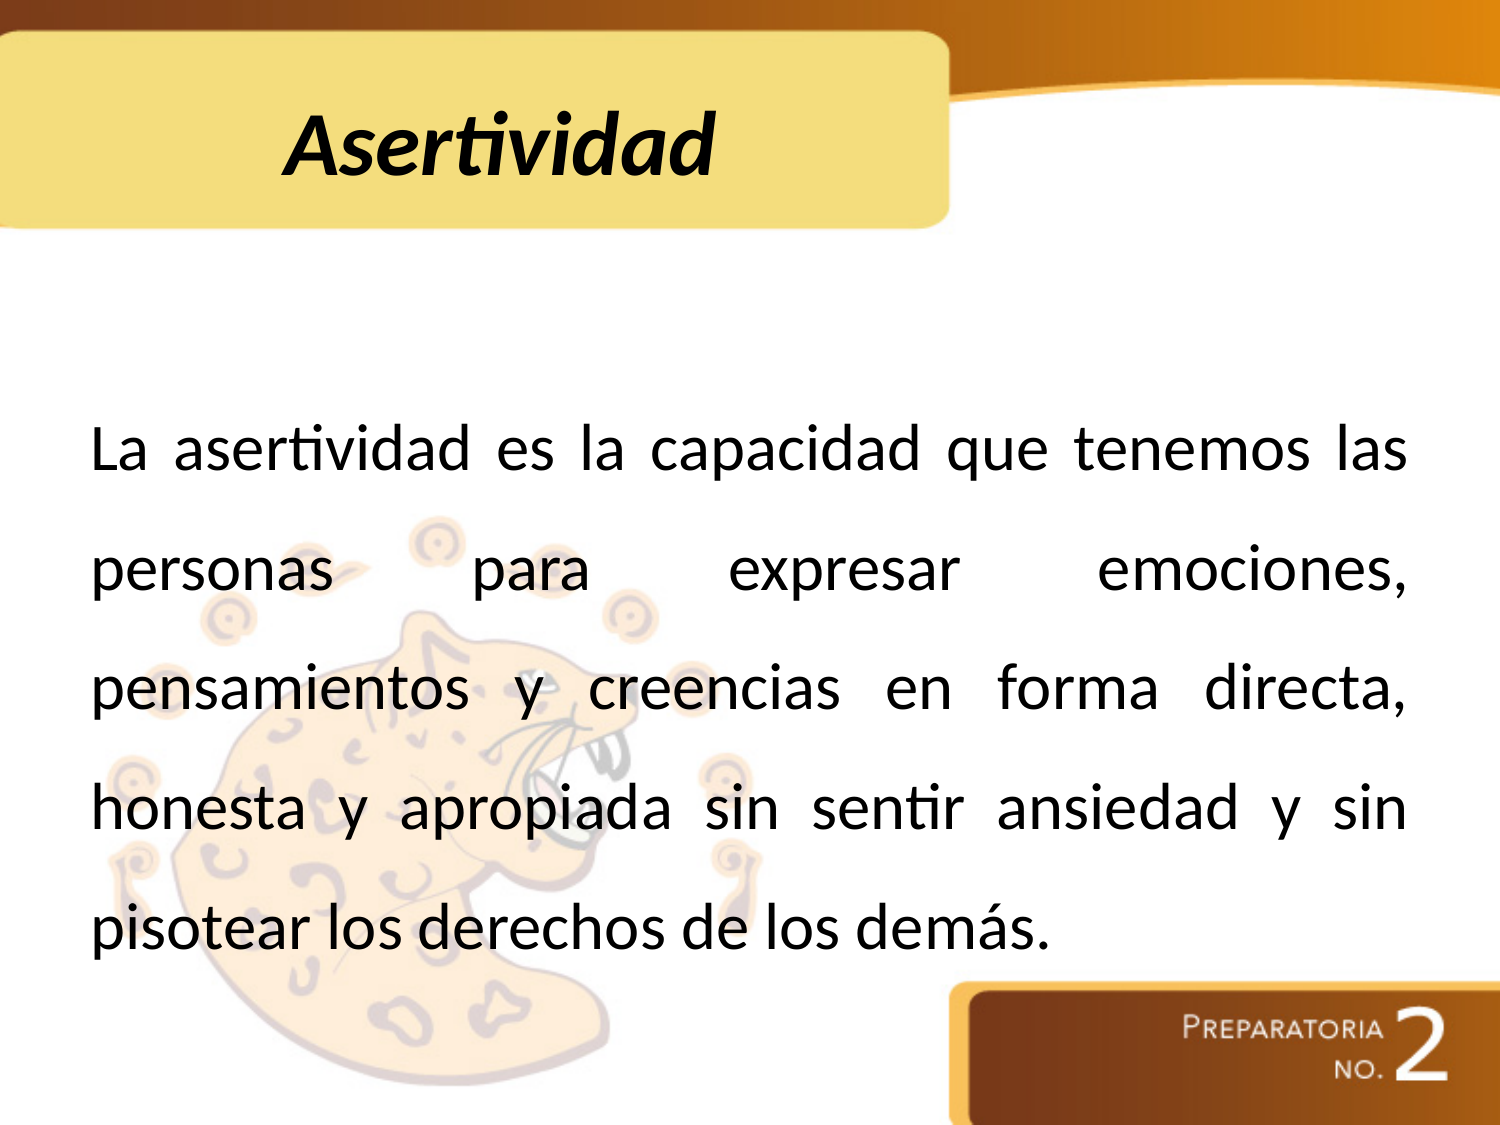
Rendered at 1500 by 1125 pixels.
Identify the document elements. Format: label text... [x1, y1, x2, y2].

picture [0, 0, 1500, 1125]
title Asertividad [75, 45, 928, 233]
list La asertividad es la capacidad que tenemos las personas para expresar emociones, pensamientos y creencias en forma directa, honesta y apropiada sin sentir ansiedad y sin pisotear los derechos de los demás. [75, 262, 1425, 1005]
